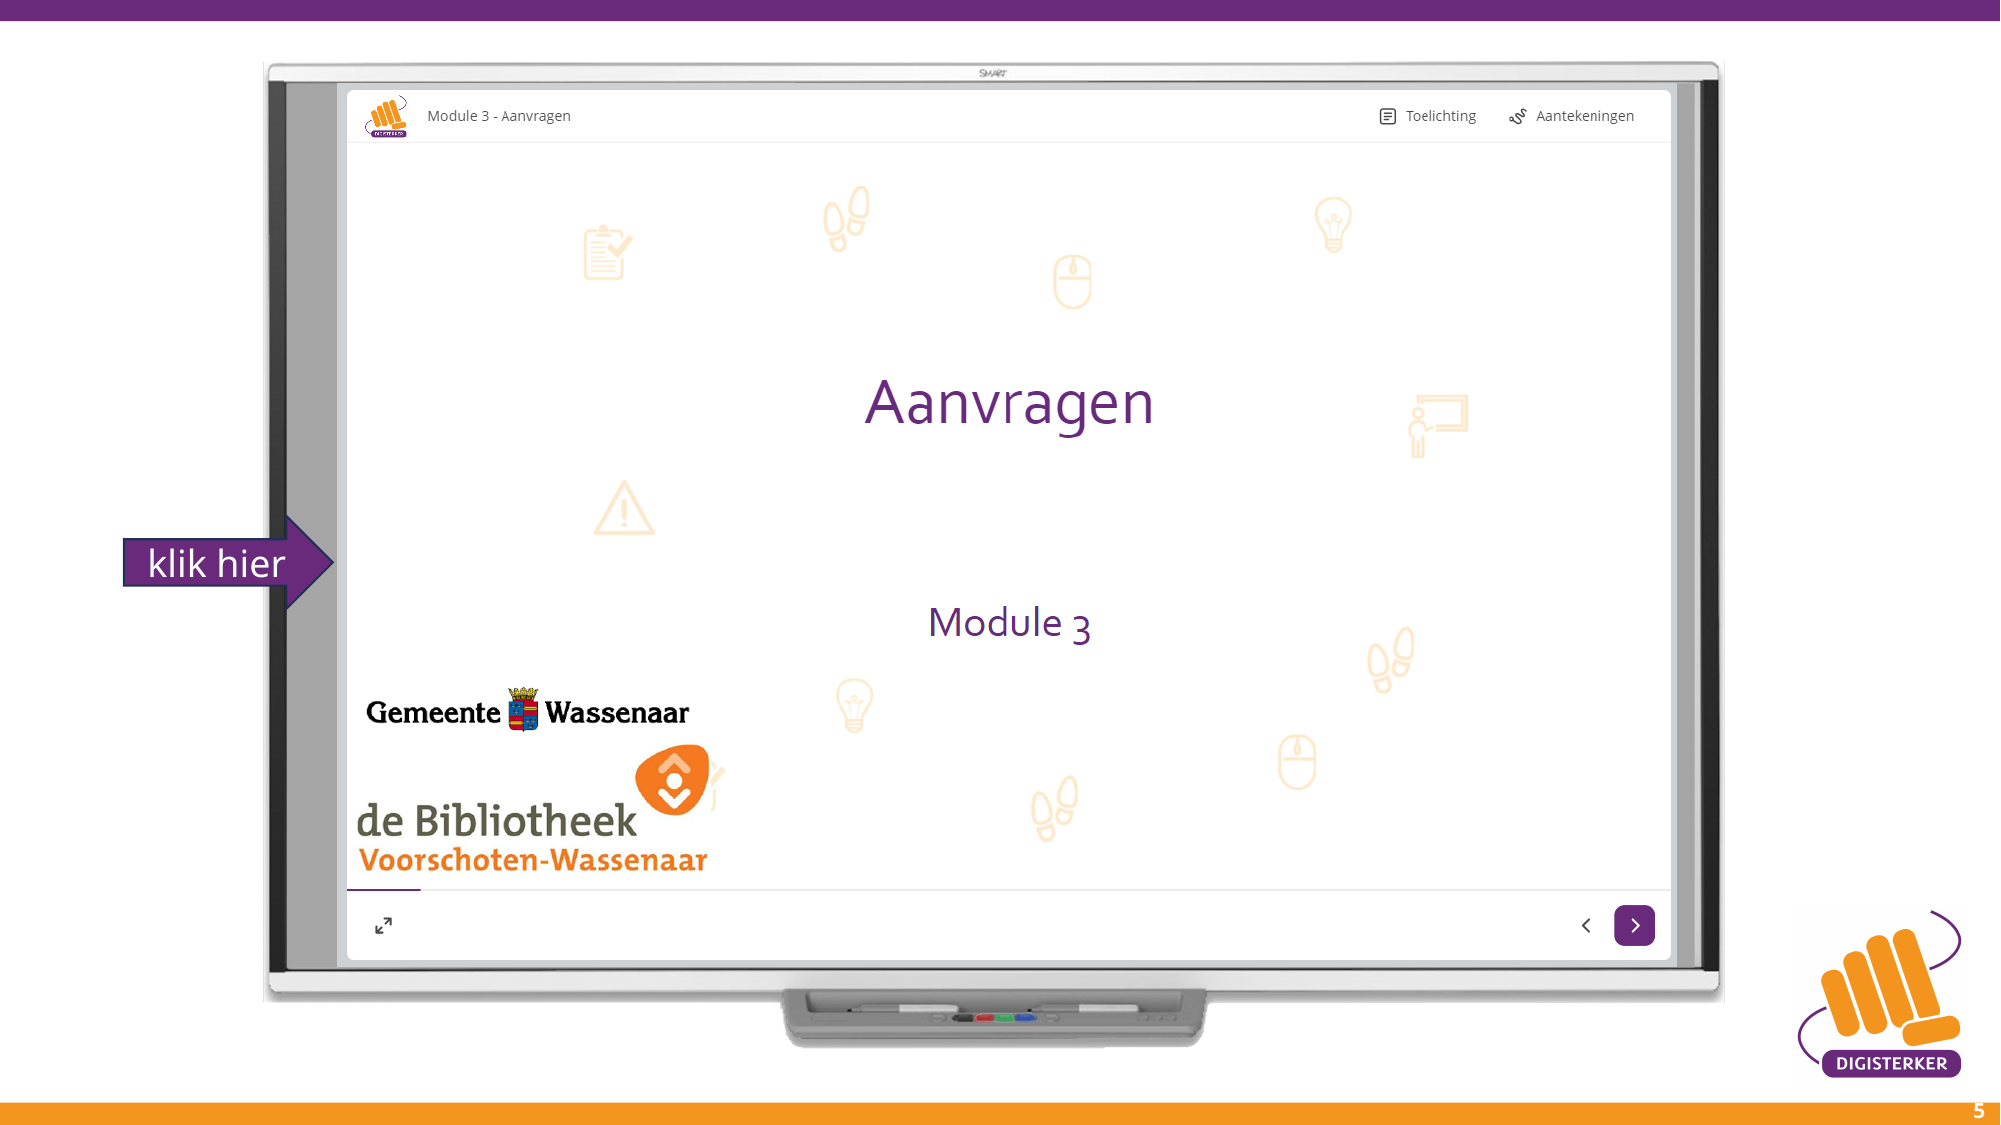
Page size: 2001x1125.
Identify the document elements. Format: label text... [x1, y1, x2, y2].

text_box klik hier [122, 538, 251, 587]
picture [1791, 906, 1967, 1082]
picture [251, 59, 1749, 1066]
slide_number 5 [1704, 1082, 2000, 1125]
